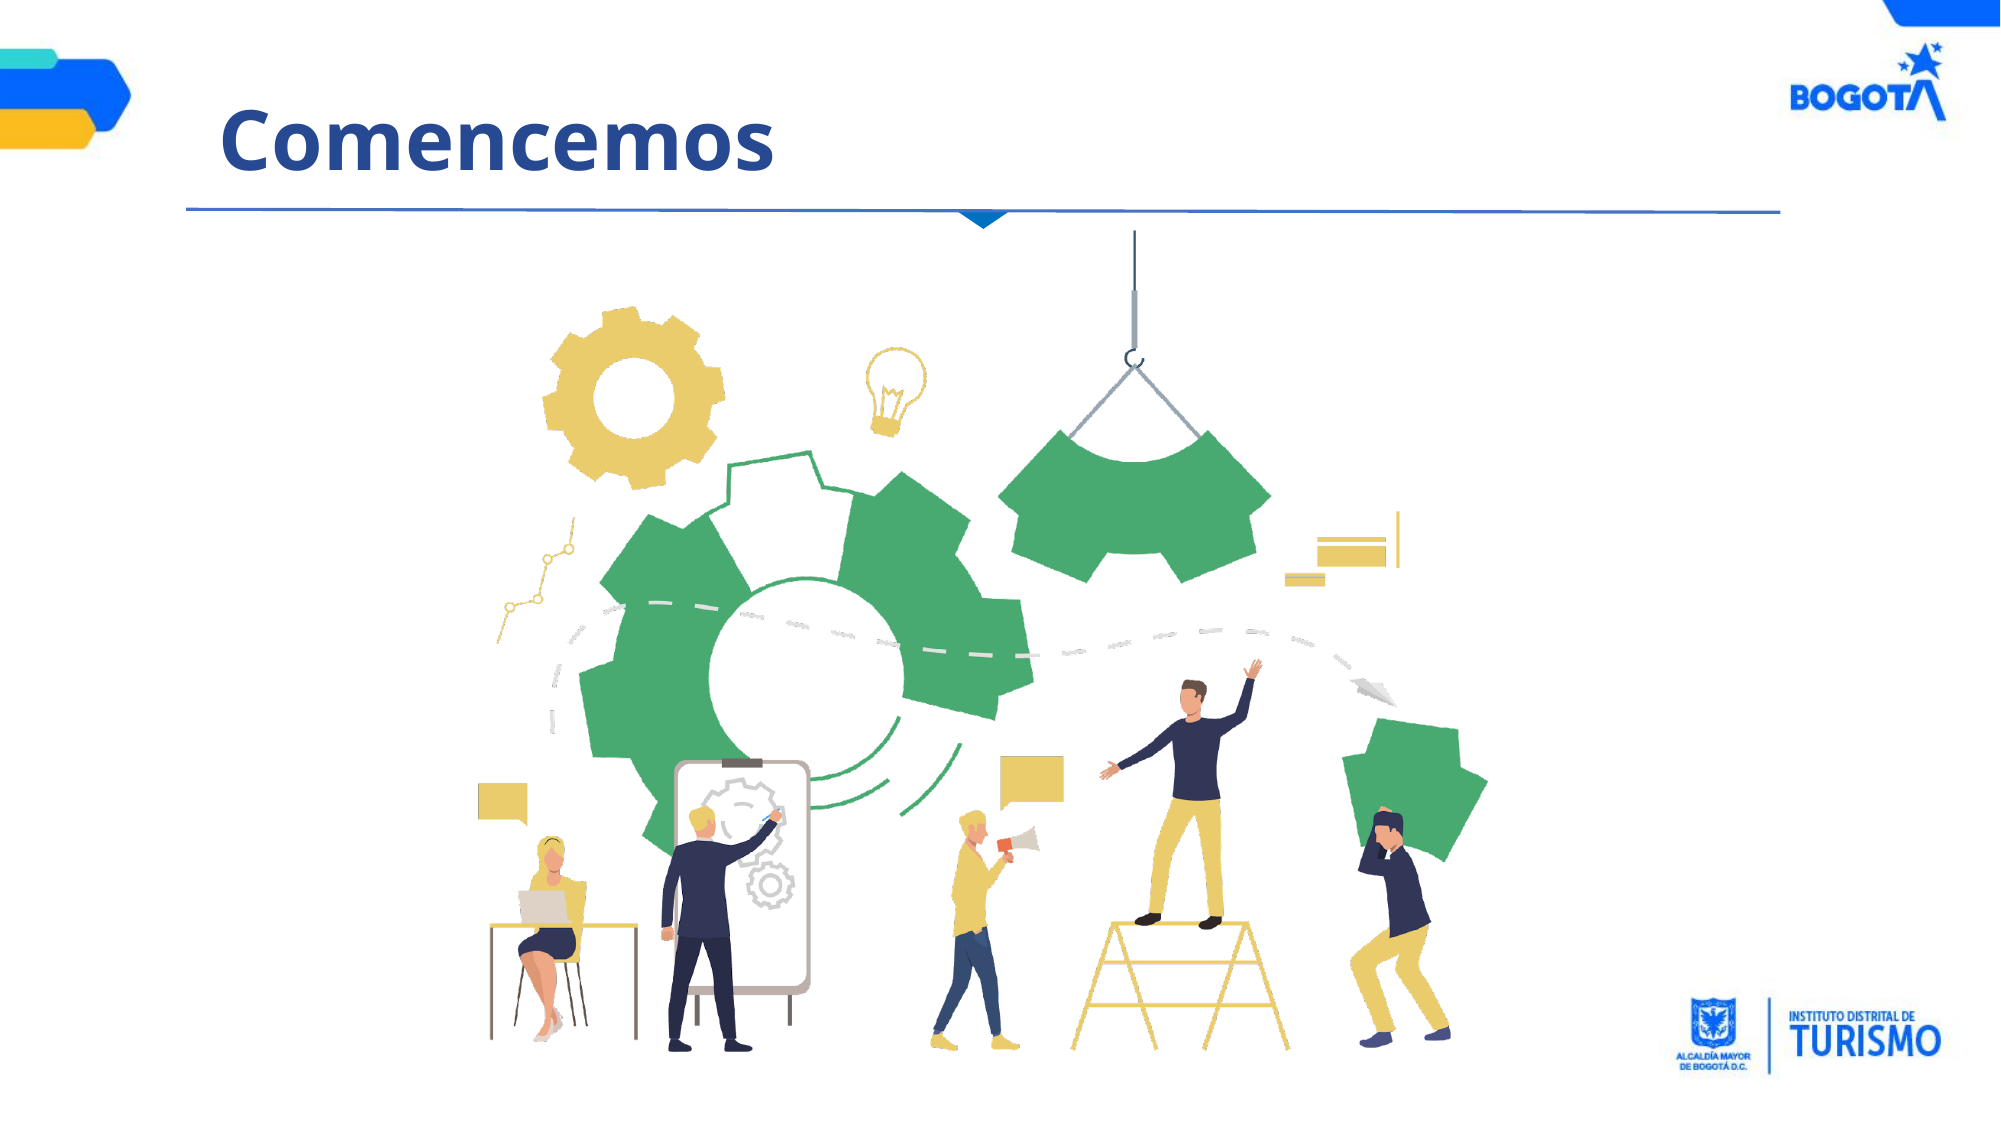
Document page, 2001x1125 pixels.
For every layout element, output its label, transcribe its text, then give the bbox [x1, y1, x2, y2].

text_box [1726, 209, 1781, 213]
text_box Comencemos [203, 99, 1796, 176]
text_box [185, 209, 240, 213]
picture [0, 0, 2001, 1125]
